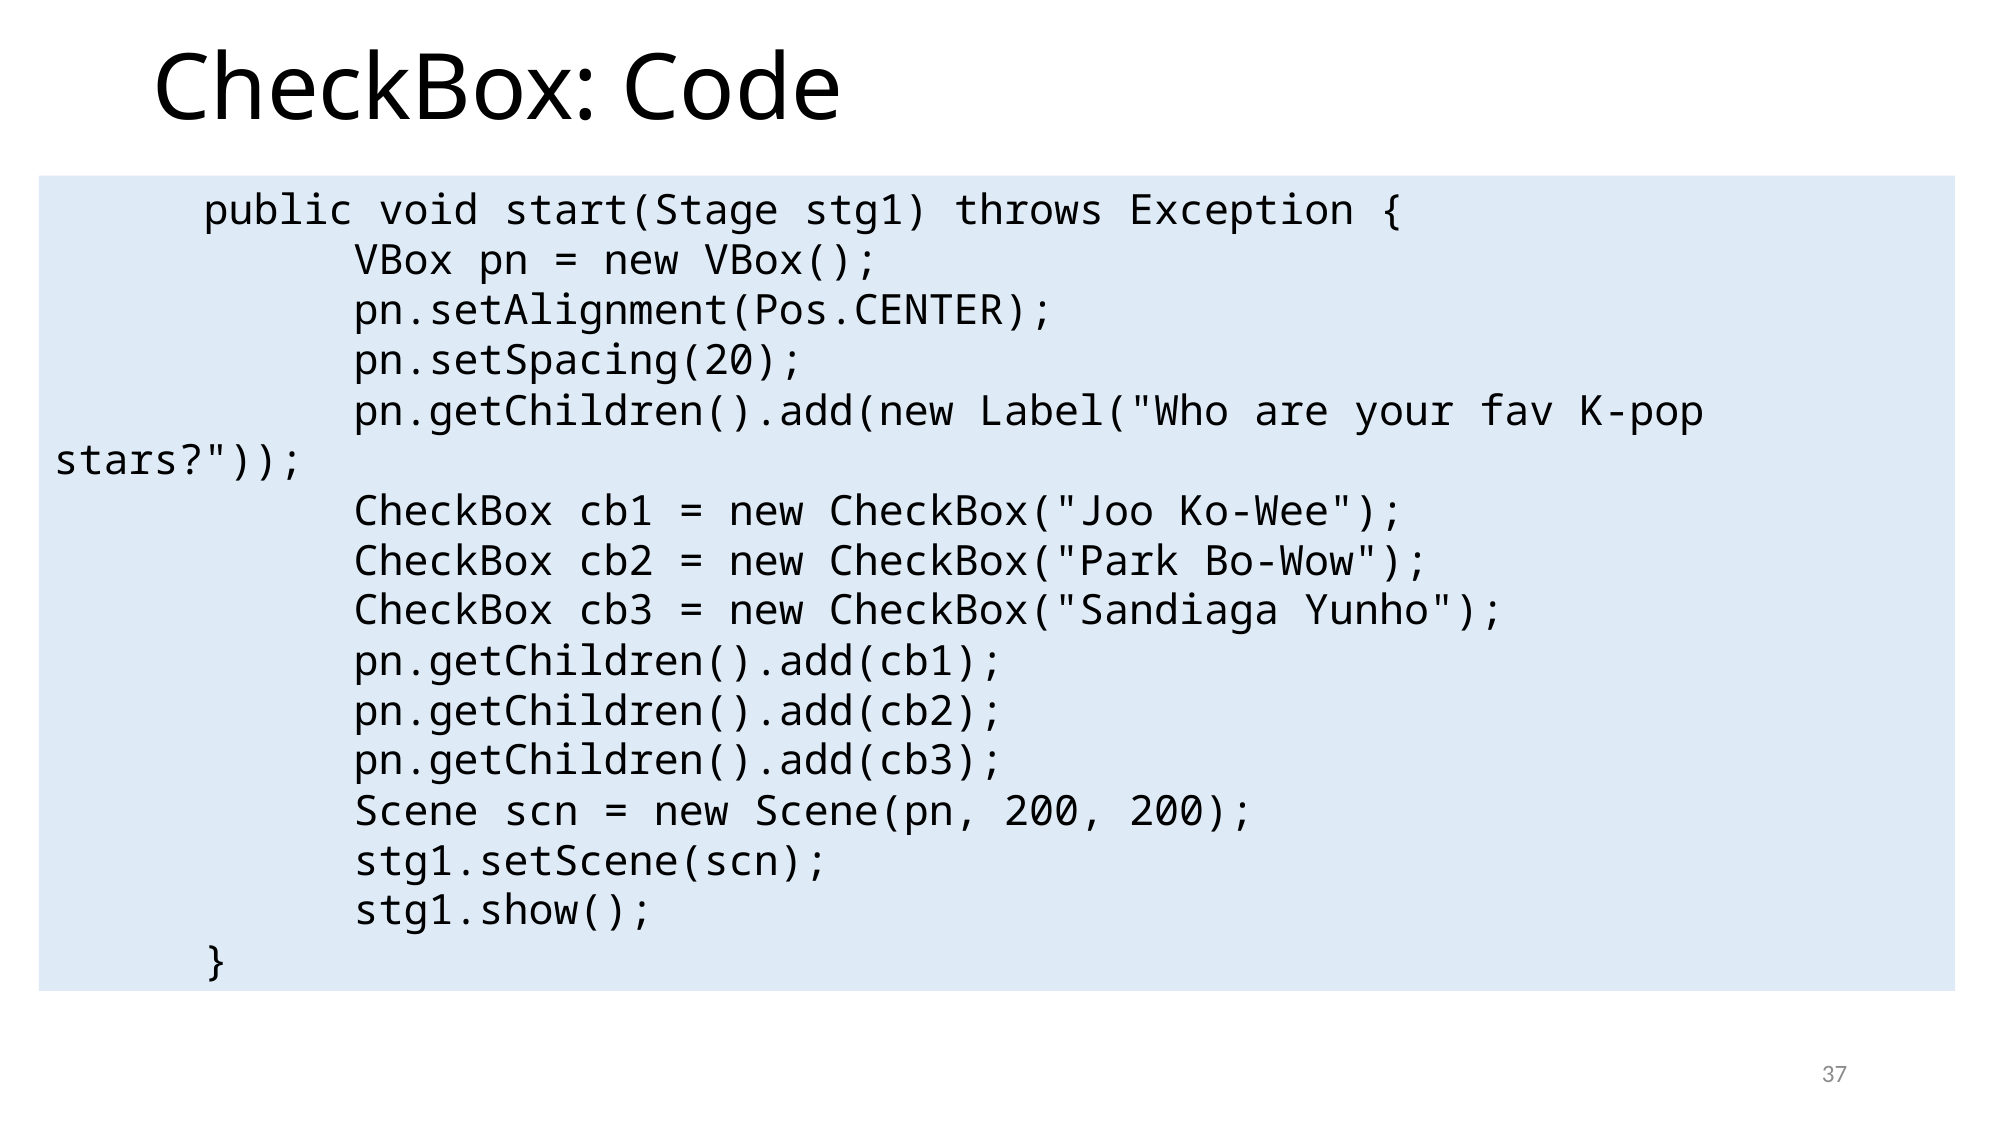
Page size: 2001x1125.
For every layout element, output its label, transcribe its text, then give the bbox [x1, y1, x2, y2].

title CheckBox: Code [137, 0, 1863, 175]
text_box public void start(Stage stg1) throws Exception { VBox pn = new VBox(); pn.setAlignment(Pos.CENTER); pn.setSpacing(20); pn.getChildren().add(new Label("Who are your fav K-pop stars?")); CheckBox cb1 = new CheckBox("Joo Ko-Wee"); CheckBox cb2 = new CheckBox("Park Bo-Wow"); CheckBox cb3 = new CheckBox("Sandiaga Yunho"); pn.getChildren().add(cb1); pn.getChildren().add(cb2); pn.getChildren().add(cb3); Scene scn = new Scene(pn, 200, 200); stg1.setScene(scn); stg1.show(); } [38, 175, 1956, 991]
slide_number 37 [1412, 1042, 1863, 1103]
